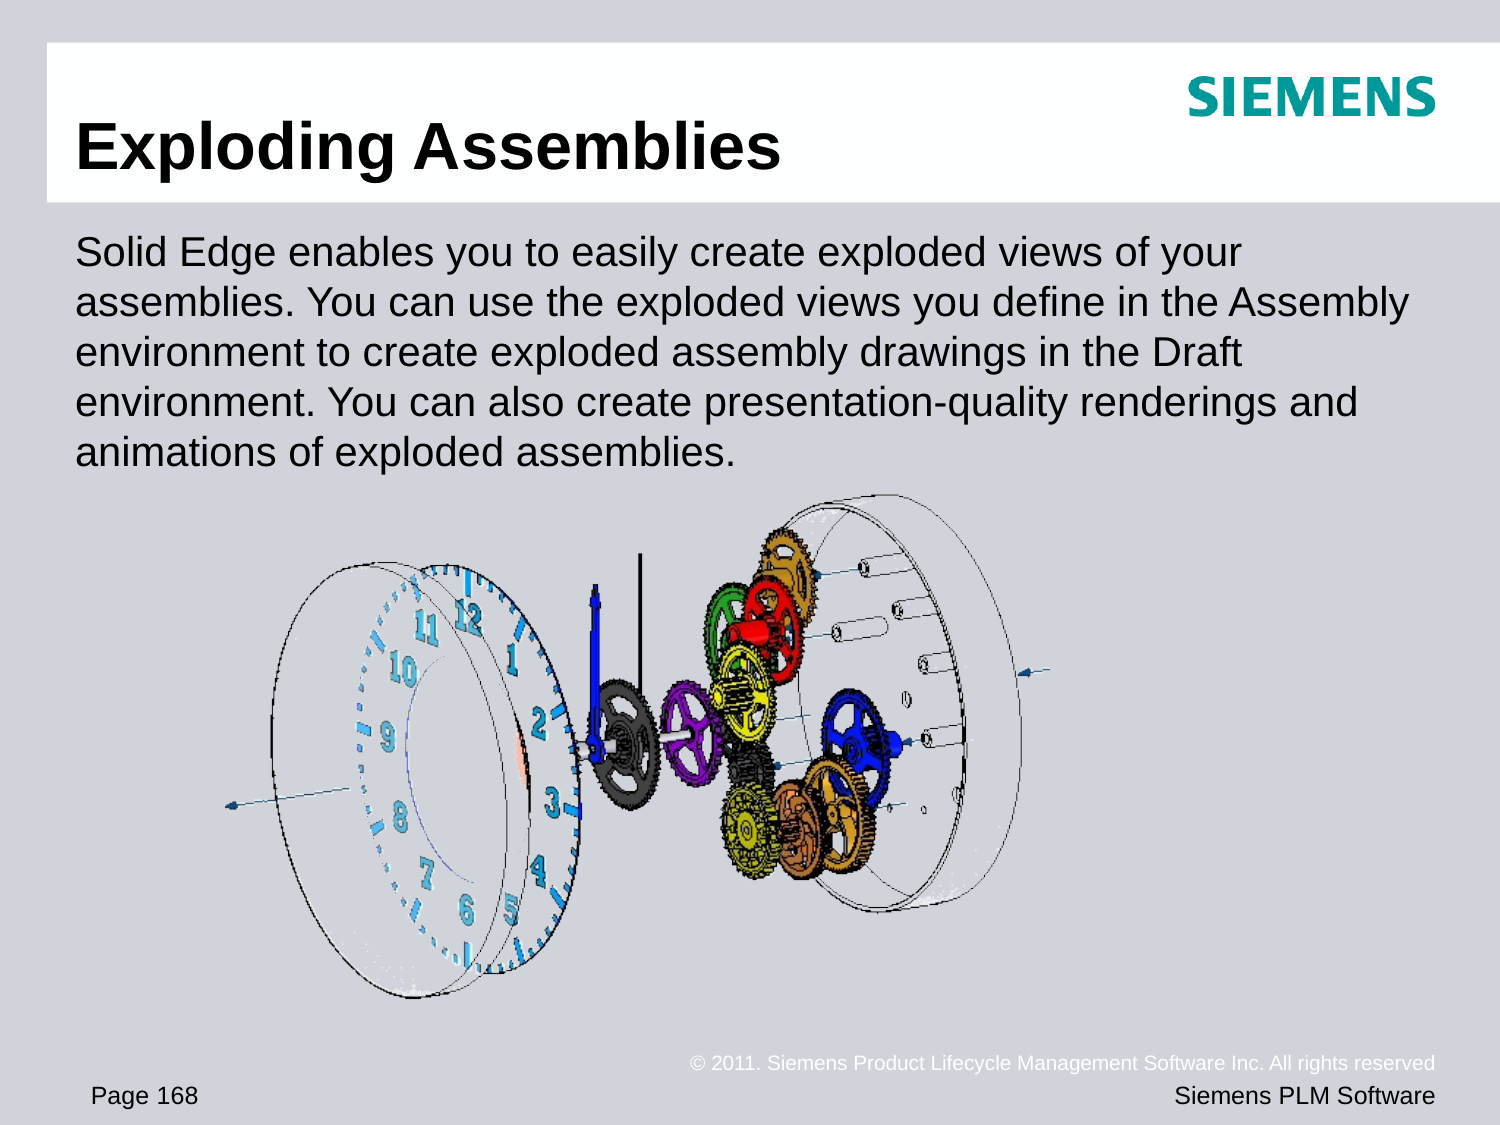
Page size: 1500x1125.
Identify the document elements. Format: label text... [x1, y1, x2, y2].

title Exploding Assemblies [74, 49, 1095, 183]
picture [224, 474, 1051, 1046]
list Solid Edge enables you to easily create exploded views of your assemblies. You can use the exploded views you define in the Assembly environment to create exploded assembly drawings in the Draft environment. You can also create presentation-quality renderings and animations of exploded assemblies. [74, 224, 1413, 1038]
picture [1181, 69, 1444, 123]
